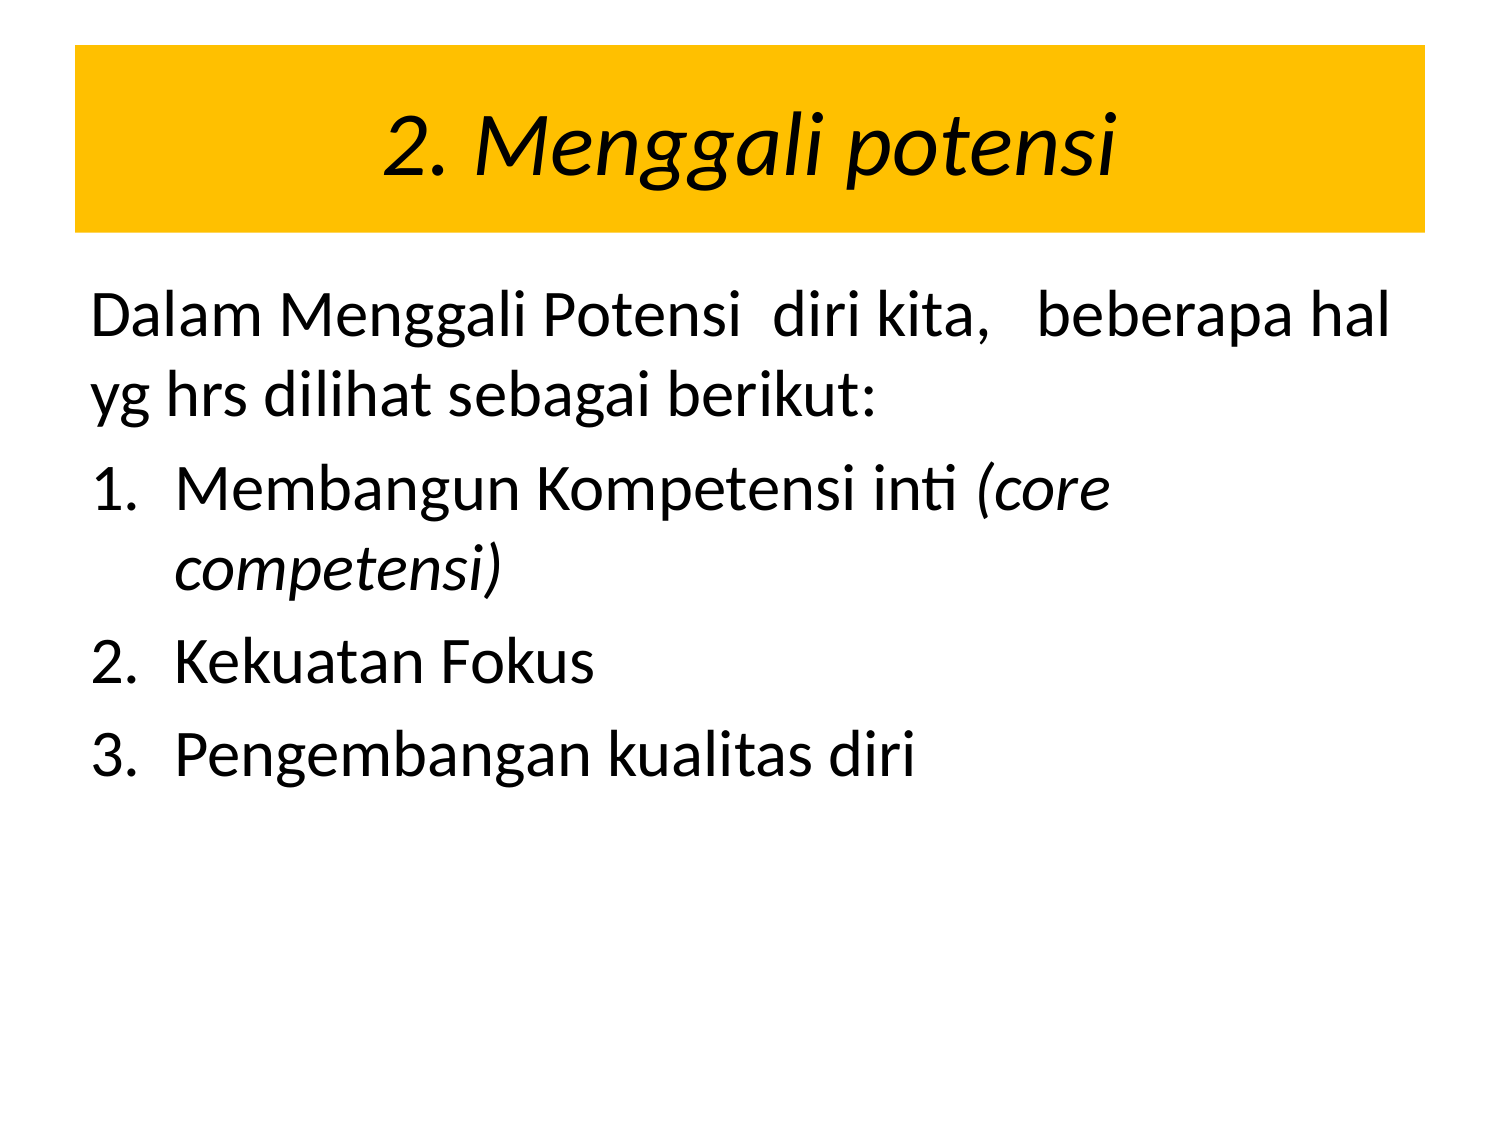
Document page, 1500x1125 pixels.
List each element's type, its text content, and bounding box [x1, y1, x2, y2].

title 2. Menggali potensi [75, 45, 1425, 233]
list Dalam Menggali Potensi diri kita, beberapa hal yg hrs dilihat sebagai berikut: Membangun Kompetensi inti (core competensi) Kekuatan Fokus Pengembangan kualitas diri [75, 262, 1425, 1005]
